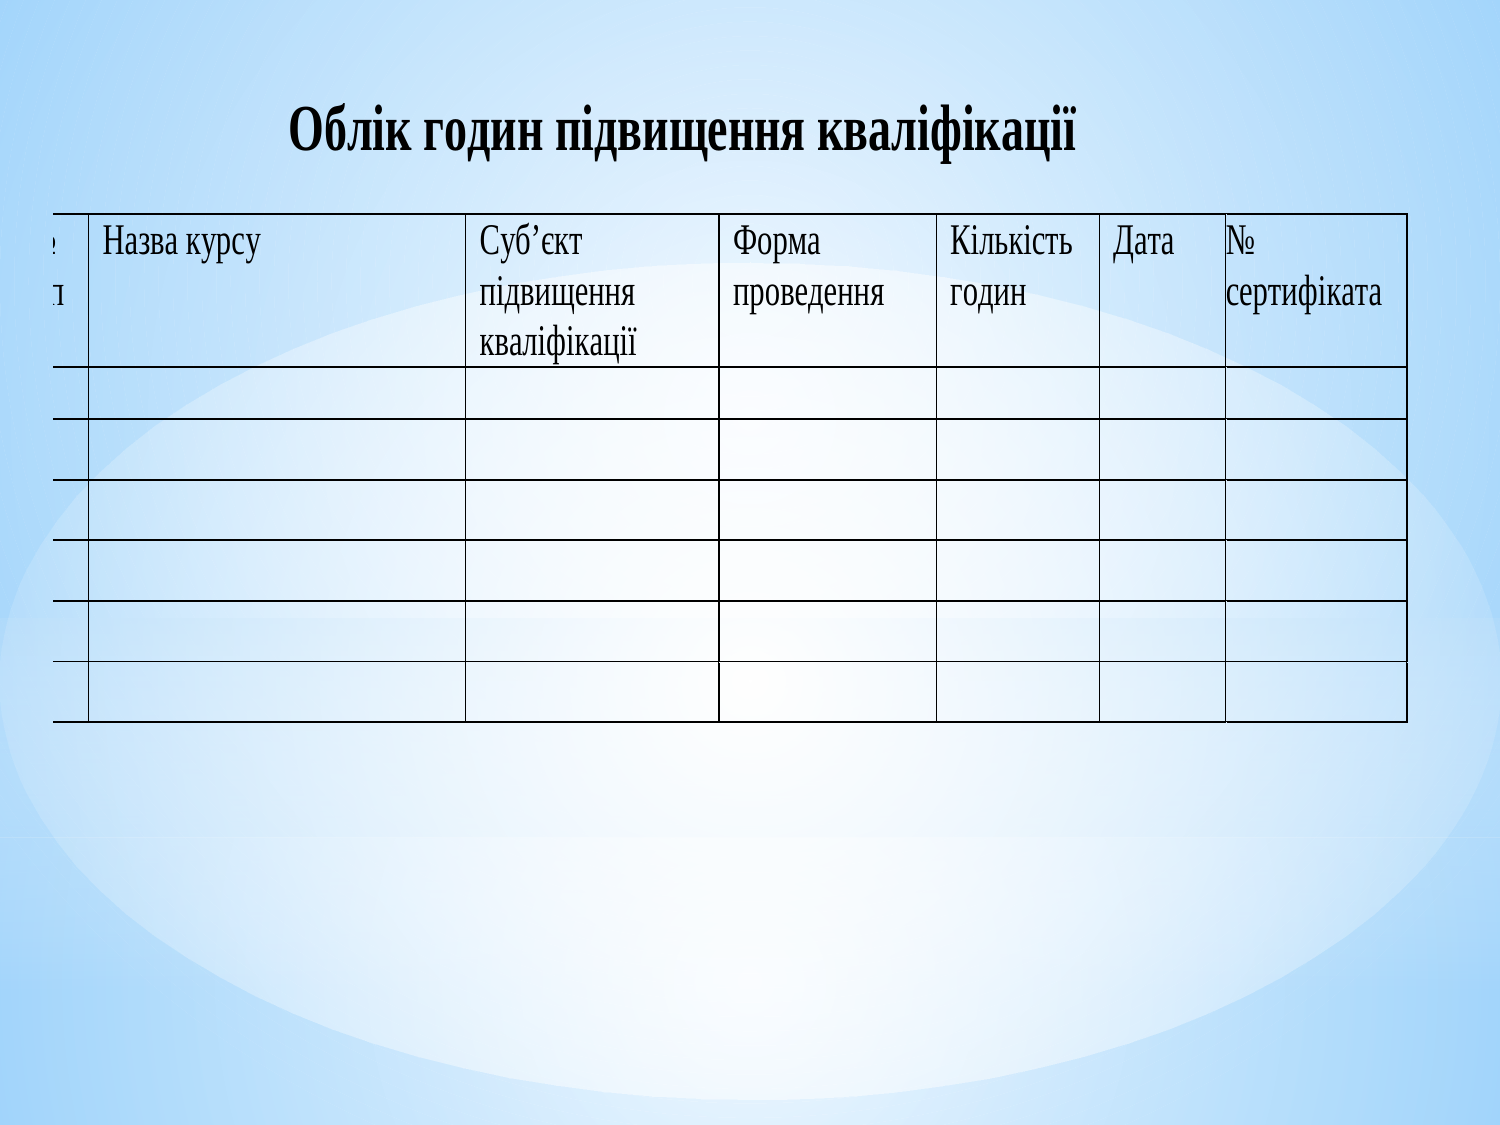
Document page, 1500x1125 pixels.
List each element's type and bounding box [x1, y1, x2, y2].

list [52, 89, 1448, 773]
